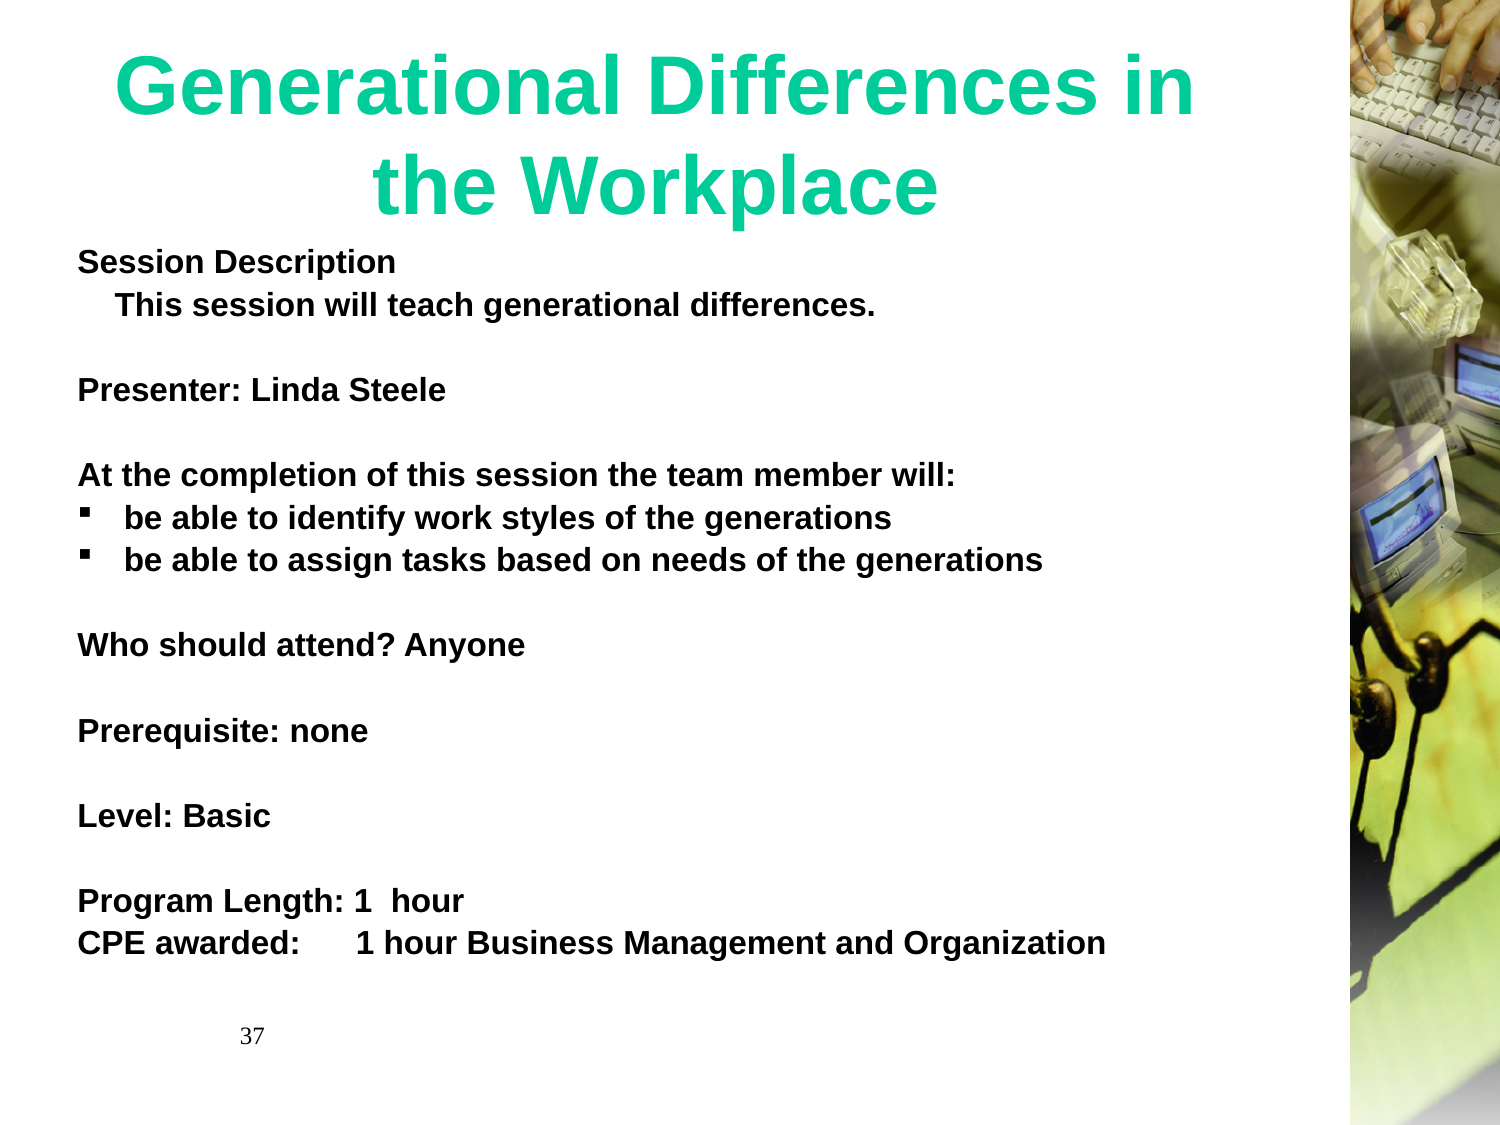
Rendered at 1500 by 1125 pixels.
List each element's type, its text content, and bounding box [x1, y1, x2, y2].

slide_number 37 [225, 1038, 538, 1088]
title Generational Differences in the Workplace [49, 37, 1263, 226]
list Session Description This session will teach generational differences. Presenter: Linda Steele At the completion of this session the team member will: be able to identify work styles of the generations be able to assign tasks based on needs of the generations Who should attend? Anyone Prerequisite: none Level: Basic Program Length: 1 hour CPE awarded: 1 hour Business Management and Organization [62, 237, 1276, 1038]
picture [1350, 0, 1500, 1125]
